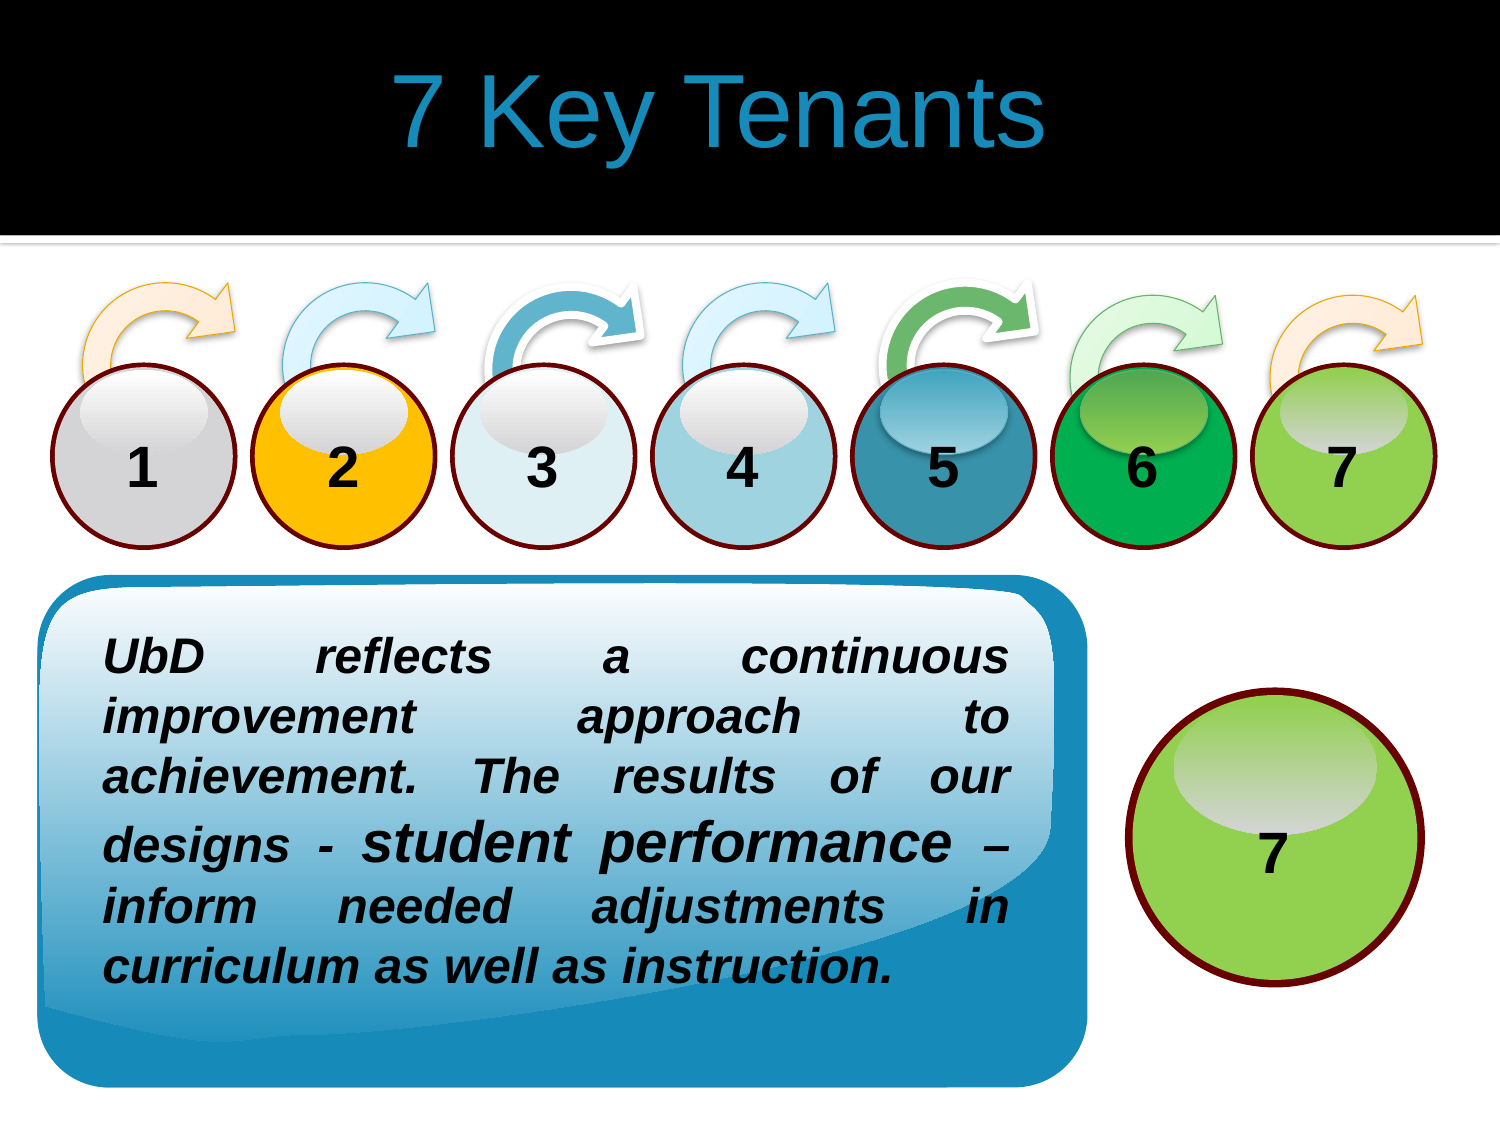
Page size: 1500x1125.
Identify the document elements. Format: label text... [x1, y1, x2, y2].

text_box [1071, 294, 1224, 360]
text_box UbD reflects a continuous improvement approach to achievement. The results of our designs - student performance – inform needed adjustments in curriculum as well as instruction. [87, 616, 1025, 1002]
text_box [1249, 362, 1438, 550]
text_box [1124, 687, 1425, 988]
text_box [649, 362, 838, 550]
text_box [49, 362, 238, 550]
text_box [282, 282, 436, 360]
text_box [37, 574, 1088, 1088]
text_box [82, 282, 236, 360]
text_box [849, 362, 1038, 550]
text_box [1271, 294, 1424, 360]
text_box [878, 278, 1039, 360]
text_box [249, 362, 438, 550]
text_box 7 Key Tenants [149, 50, 1288, 163]
text_box [682, 282, 836, 360]
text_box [449, 362, 638, 550]
text_box [39, 583, 1055, 1042]
text_box [484, 282, 645, 360]
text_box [1049, 362, 1238, 550]
